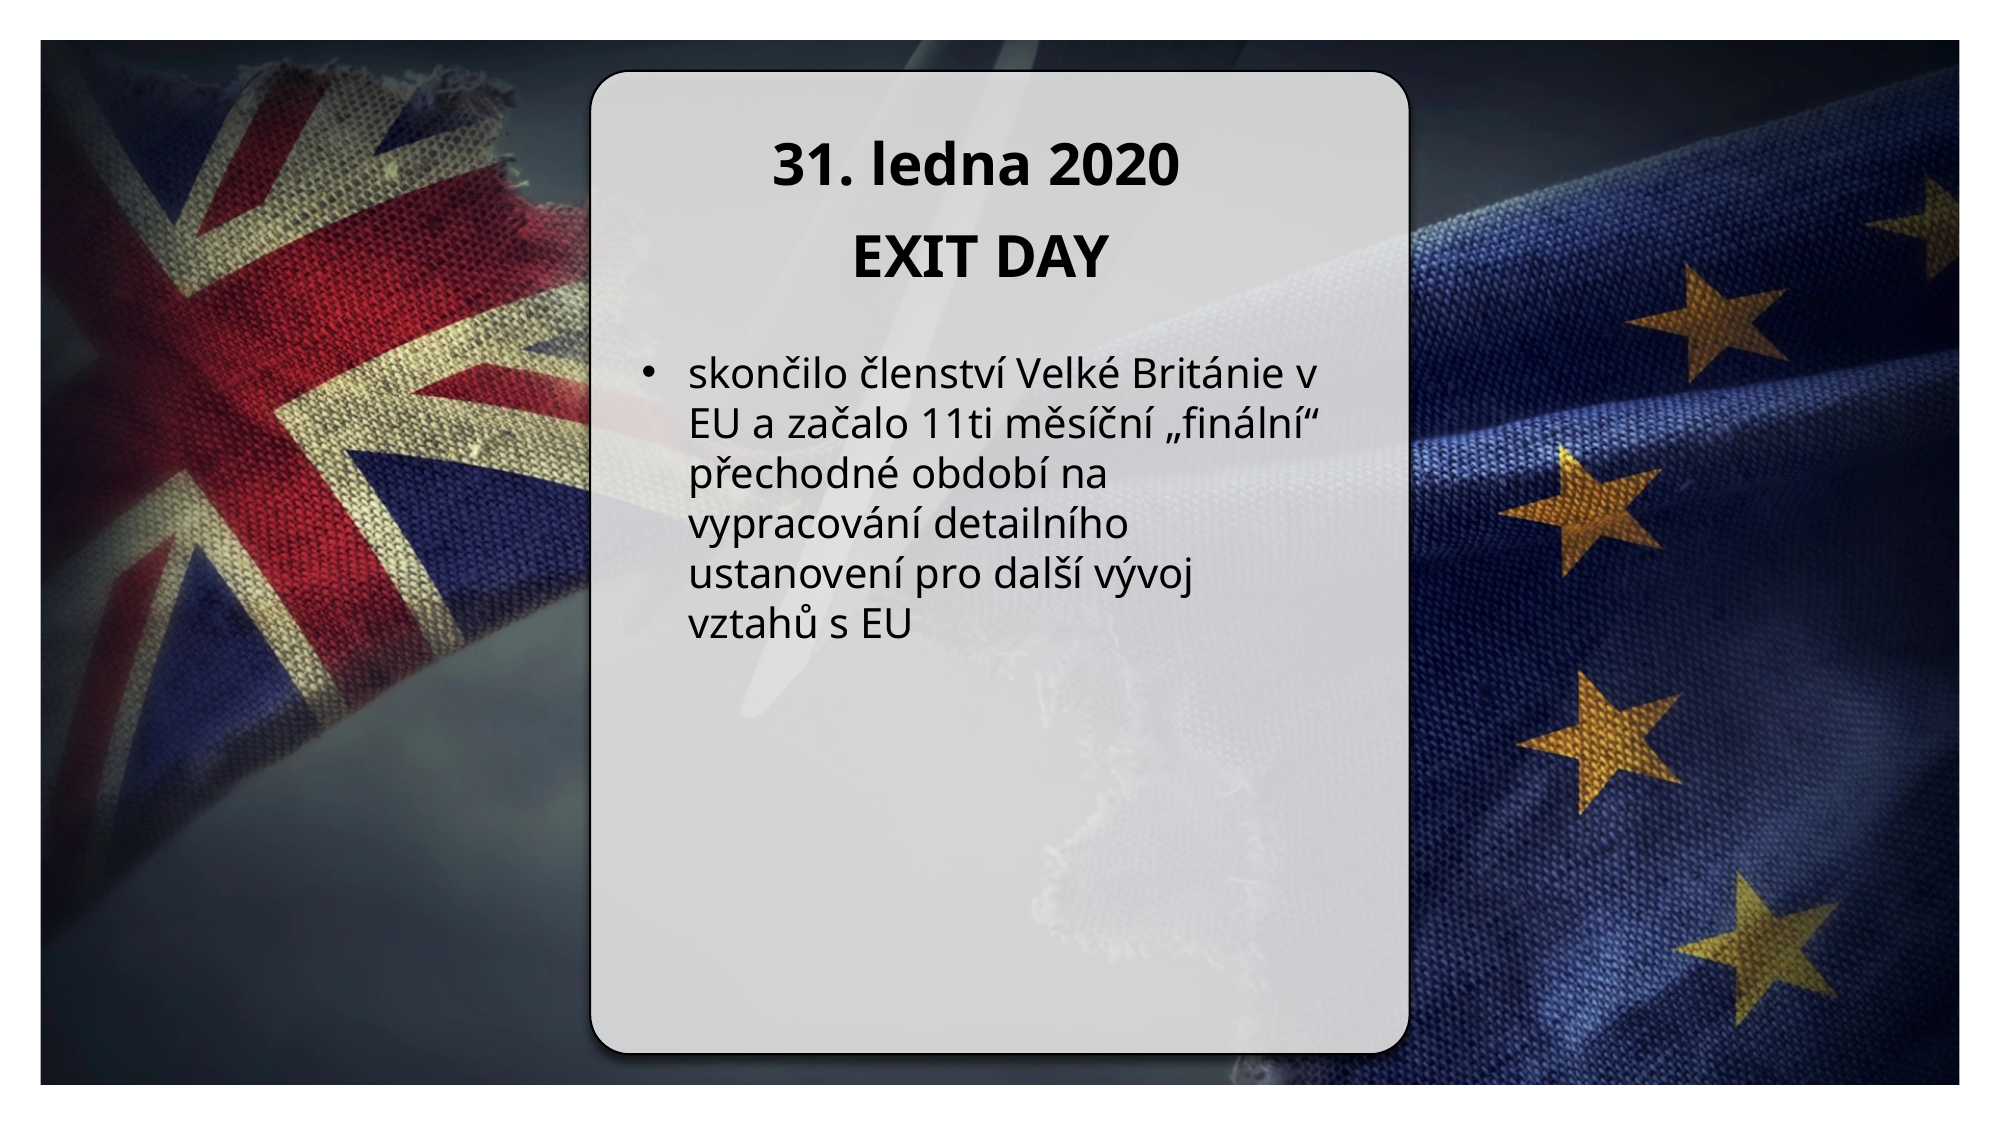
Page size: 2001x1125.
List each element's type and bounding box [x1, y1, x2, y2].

picture [40, 39, 1960, 1085]
